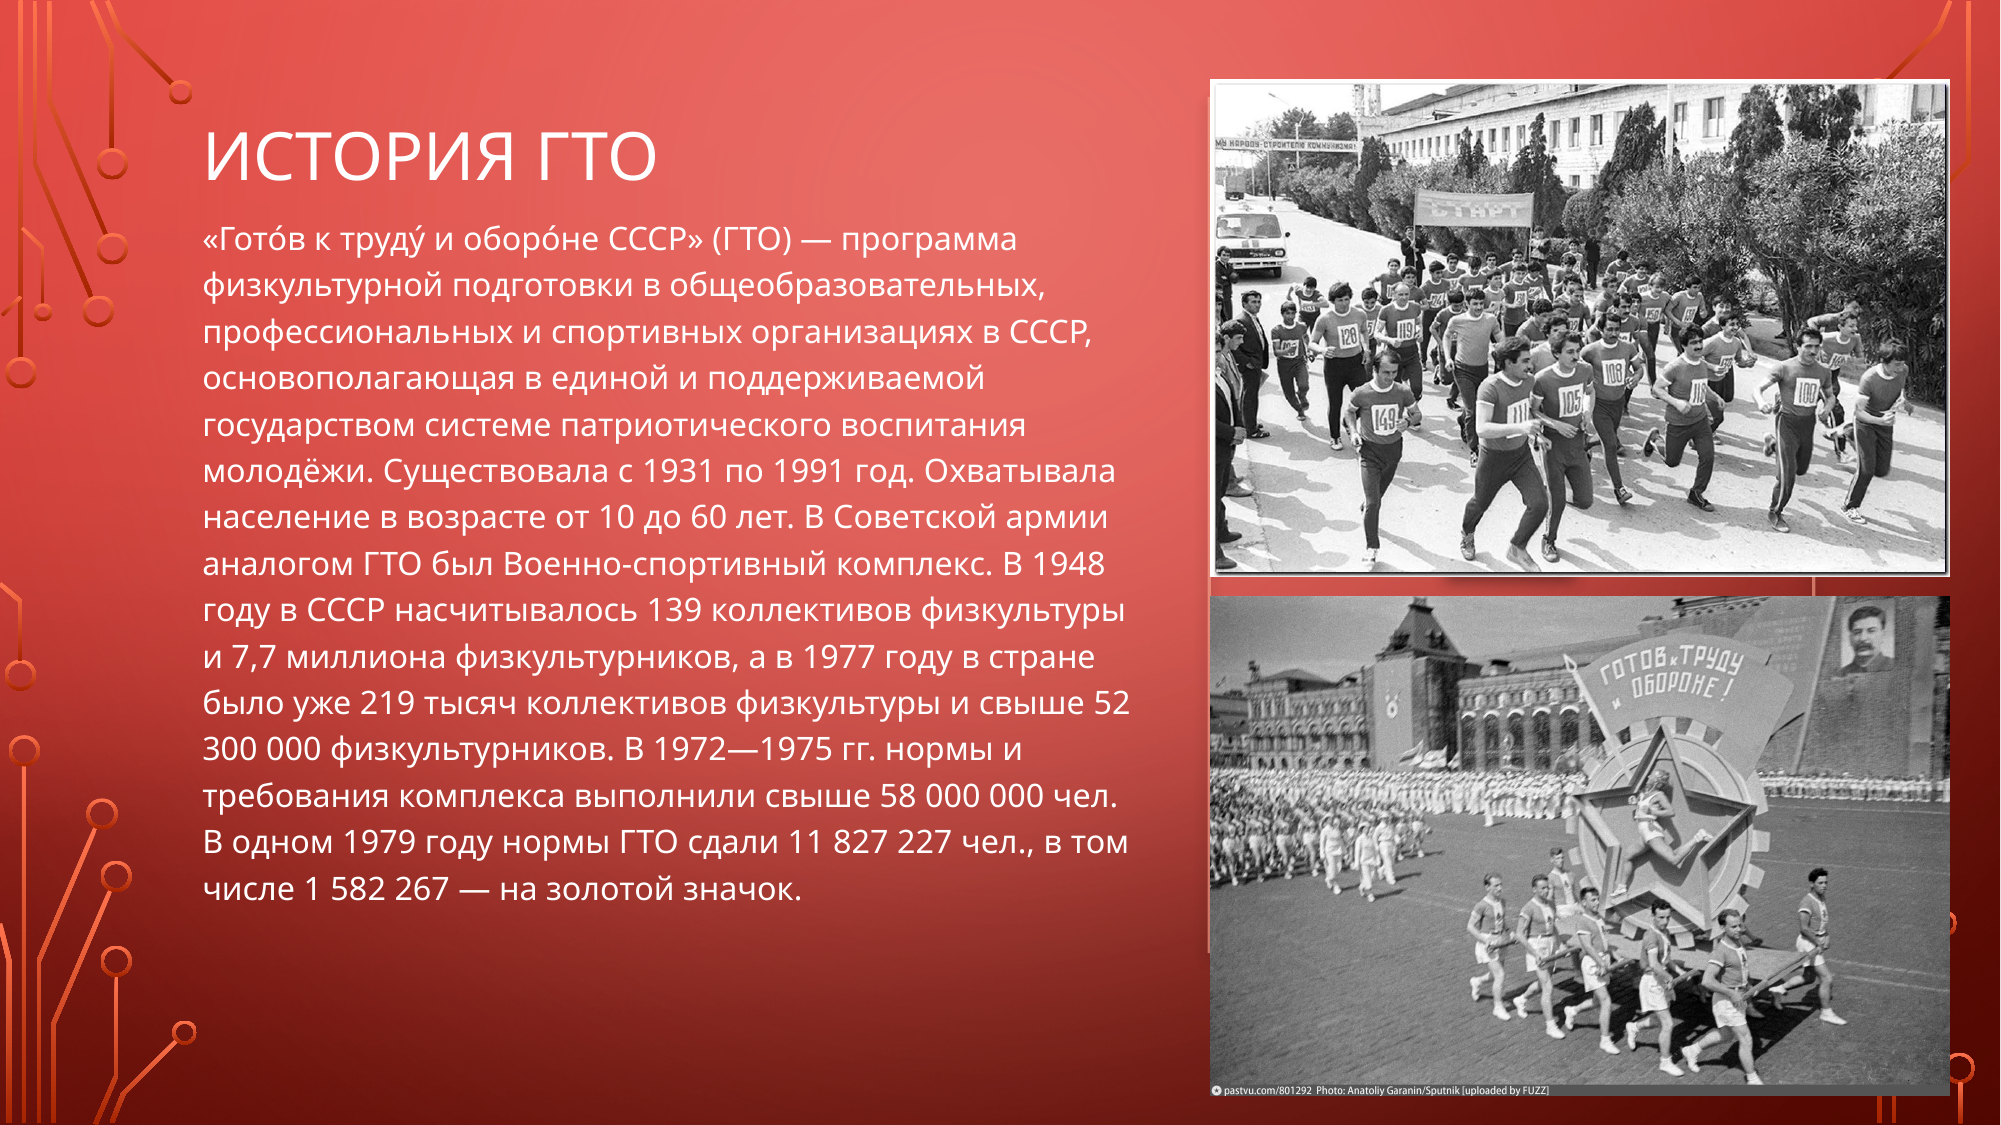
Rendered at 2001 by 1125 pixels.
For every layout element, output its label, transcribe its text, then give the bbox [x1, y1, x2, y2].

title ИСТОРИЯ ГТО [187, 99, 1161, 202]
picture [1210, 79, 1950, 1096]
list «Гото́в к труду́ и оборо́не СССР» (ГТО) — программа физкультурной подготовки в общеобразовательных, профессиональных и спортивных организациях в СССР, основополагающая в единой и поддерживаемой государством системе патриотического воспитания молодёжи. Существовала с 1931 по 1991 год. Охватывала население в возрасте от 10 до 60 лет. В Советской армии аналогом ГТО был Военно-спортивный комплекс. В 1948 году в СССР насчитывалось 139 коллективов физкультуры и 7,7 миллиона физкультурников, а в 1977 году в стране было уже 219 тысяч коллективов физкультуры и свыше 52 300 000 физкультурников. В 1972—1975 гг. нормы и требования комплекса выполнили свыше 58 000 000 чел. В одном 1979 году нормы ГТО сдали 11 827 227 чел., в том числе 1 582 267 — на золотой значок. [187, 202, 1161, 950]
